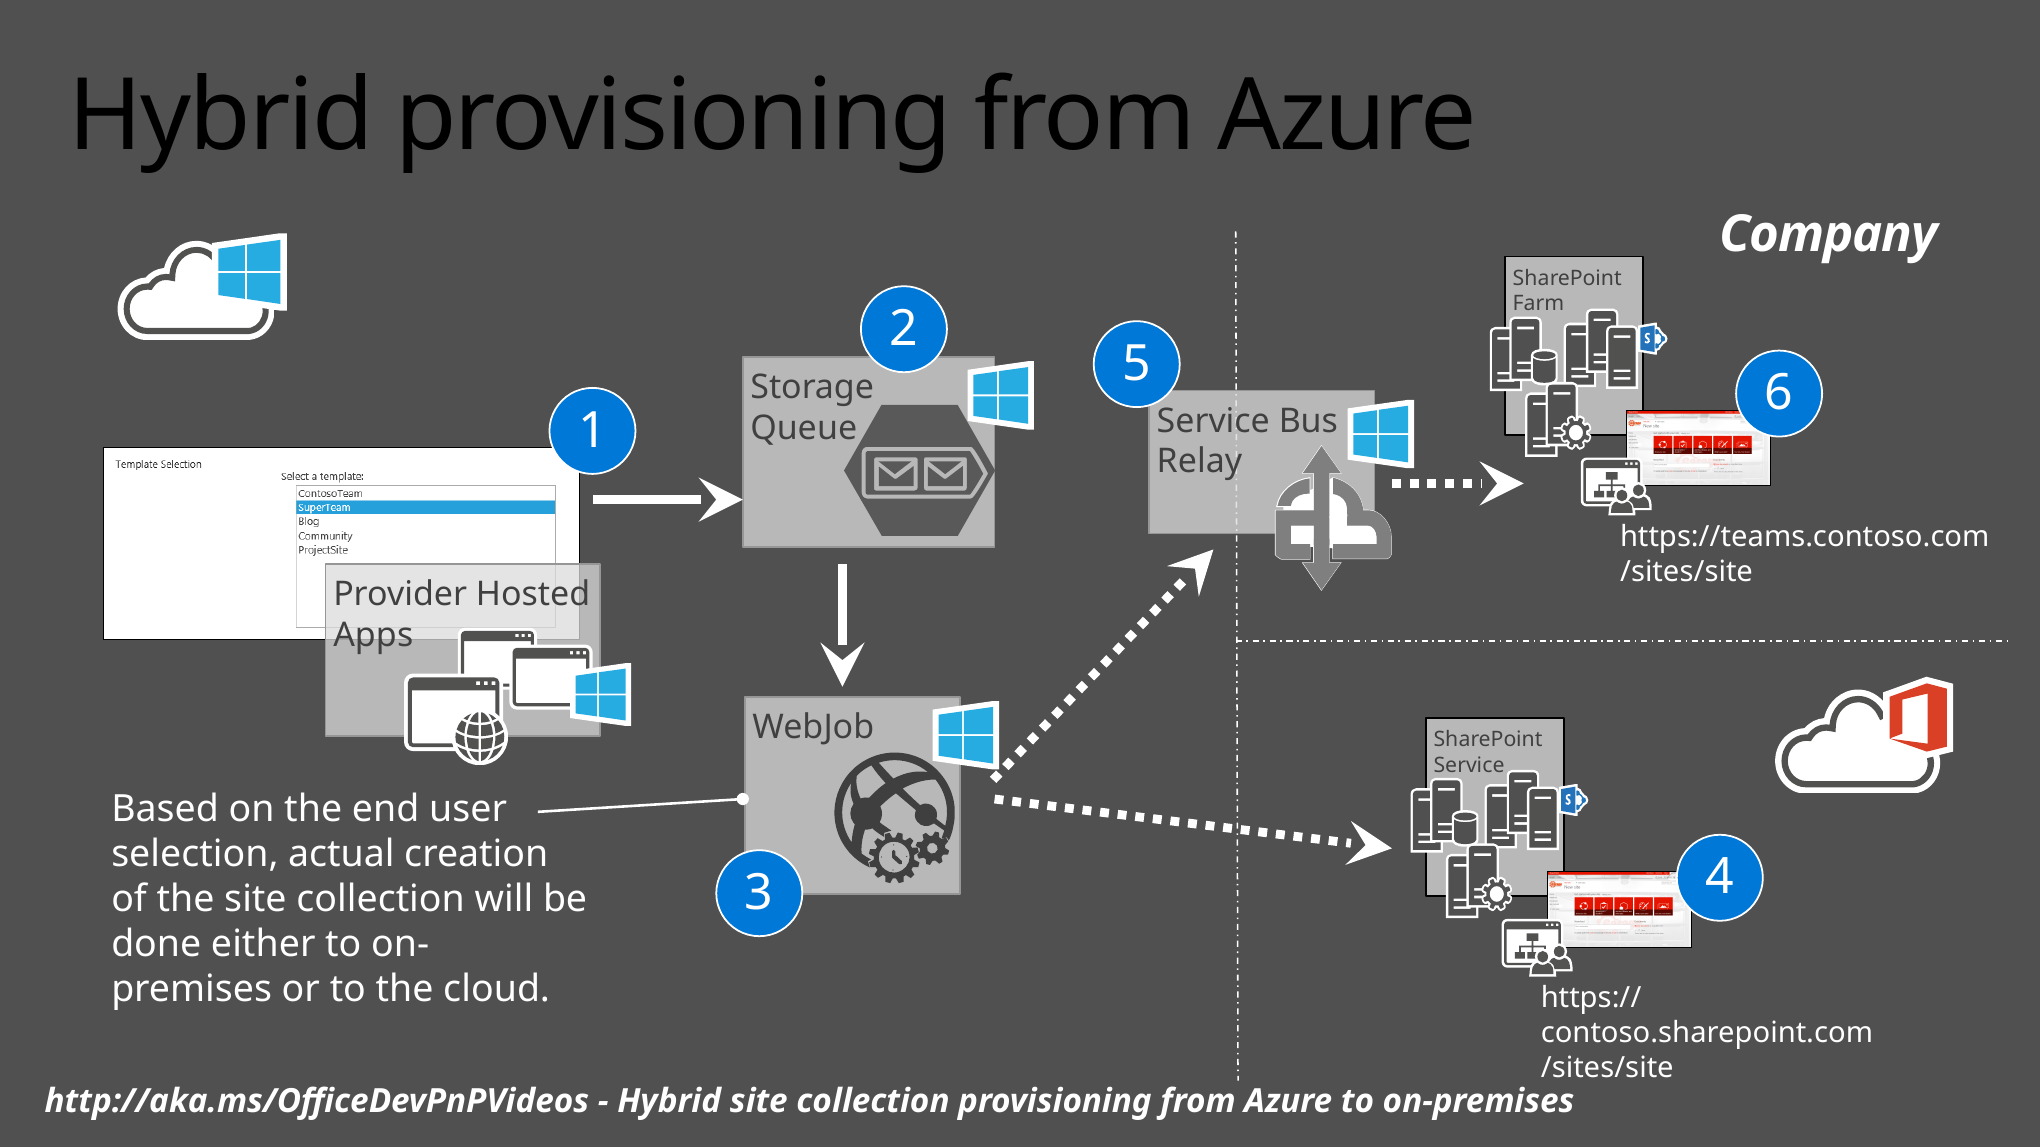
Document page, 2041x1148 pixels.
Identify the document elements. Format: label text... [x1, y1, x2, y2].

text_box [1735, 350, 1823, 437]
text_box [1488, 256, 2012, 597]
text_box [549, 387, 636, 475]
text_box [1409, 717, 1955, 1058]
picture [102, 447, 580, 641]
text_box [1093, 320, 1180, 408]
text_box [1676, 834, 1764, 921]
picture [1771, 673, 1955, 717]
text_box Company [1719, 200, 1953, 256]
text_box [325, 563, 633, 765]
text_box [742, 356, 1036, 548]
text_box http://aka.ms/OfficeDevPnPVideos - Hybrid site collection provisioning from Azure to on-premises [14, 1066, 1607, 1139]
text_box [1235, 642, 1239, 798]
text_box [1235, 592, 1239, 640]
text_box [994, 798, 1393, 849]
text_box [537, 798, 744, 813]
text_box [716, 849, 803, 937]
title Hybrid provisioning from Azure [45, 48, 1996, 199]
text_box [744, 696, 1001, 895]
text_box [860, 285, 948, 373]
text_box Based on the end user selection, actual creation of the site collection will be done either to on-premises or to the cloud. [101, 779, 605, 1014]
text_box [992, 549, 1214, 781]
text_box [1235, 231, 1239, 390]
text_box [1235, 849, 1239, 1081]
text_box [1148, 390, 1416, 592]
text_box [114, 229, 289, 340]
